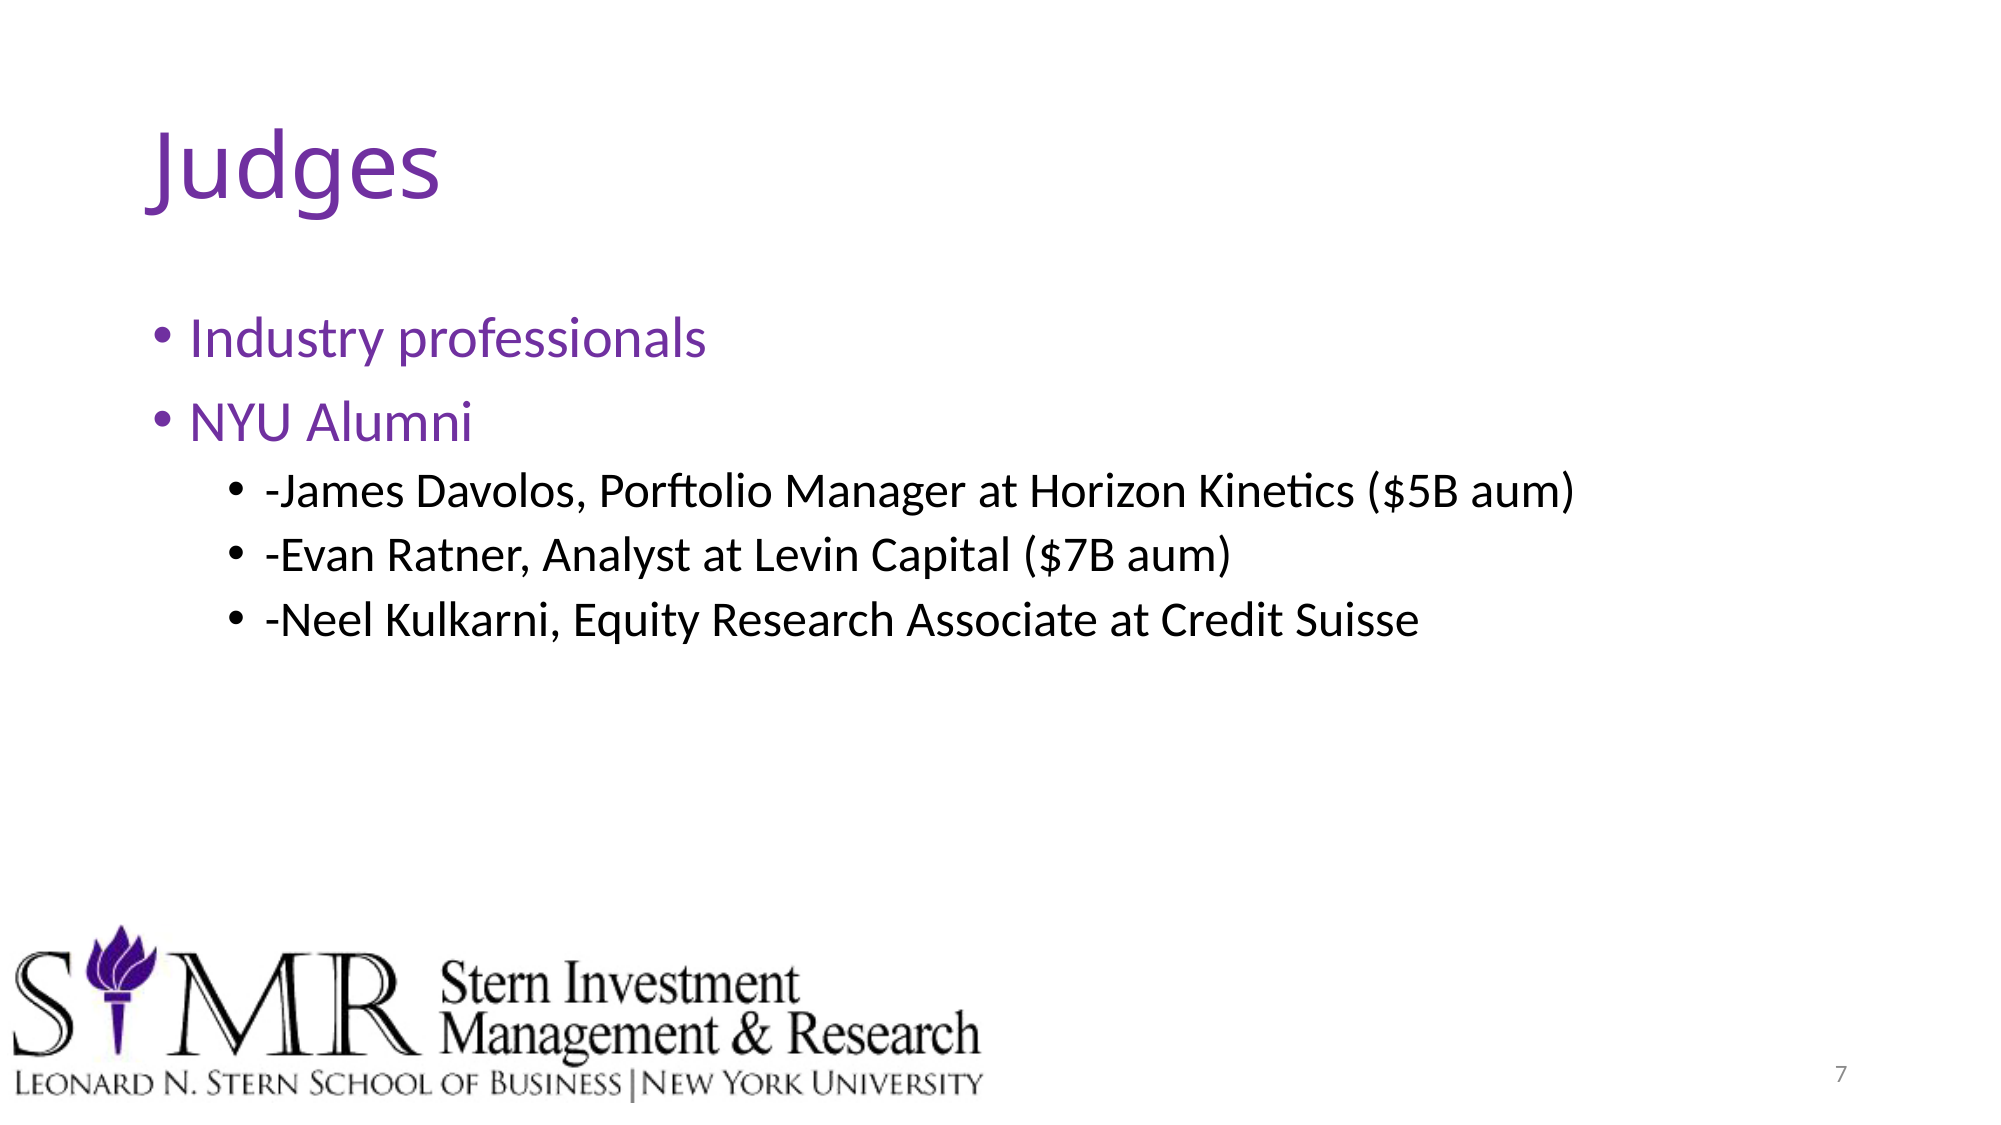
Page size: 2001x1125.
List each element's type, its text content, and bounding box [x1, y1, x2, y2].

picture [7, 924, 1733, 1103]
title Judges [137, 59, 1863, 278]
slide_number 7 [1733, 1042, 1863, 1103]
list Industry professionals NYU Alumni -James Davolos, Porftolio Manager at Horizon Kinetics ($5B aum) -Evan Ratner, Analyst at Levin Capital ($7B aum) -Neel Kulkarni, Equity Research Associate at Credit Suisse [137, 299, 1863, 1014]
